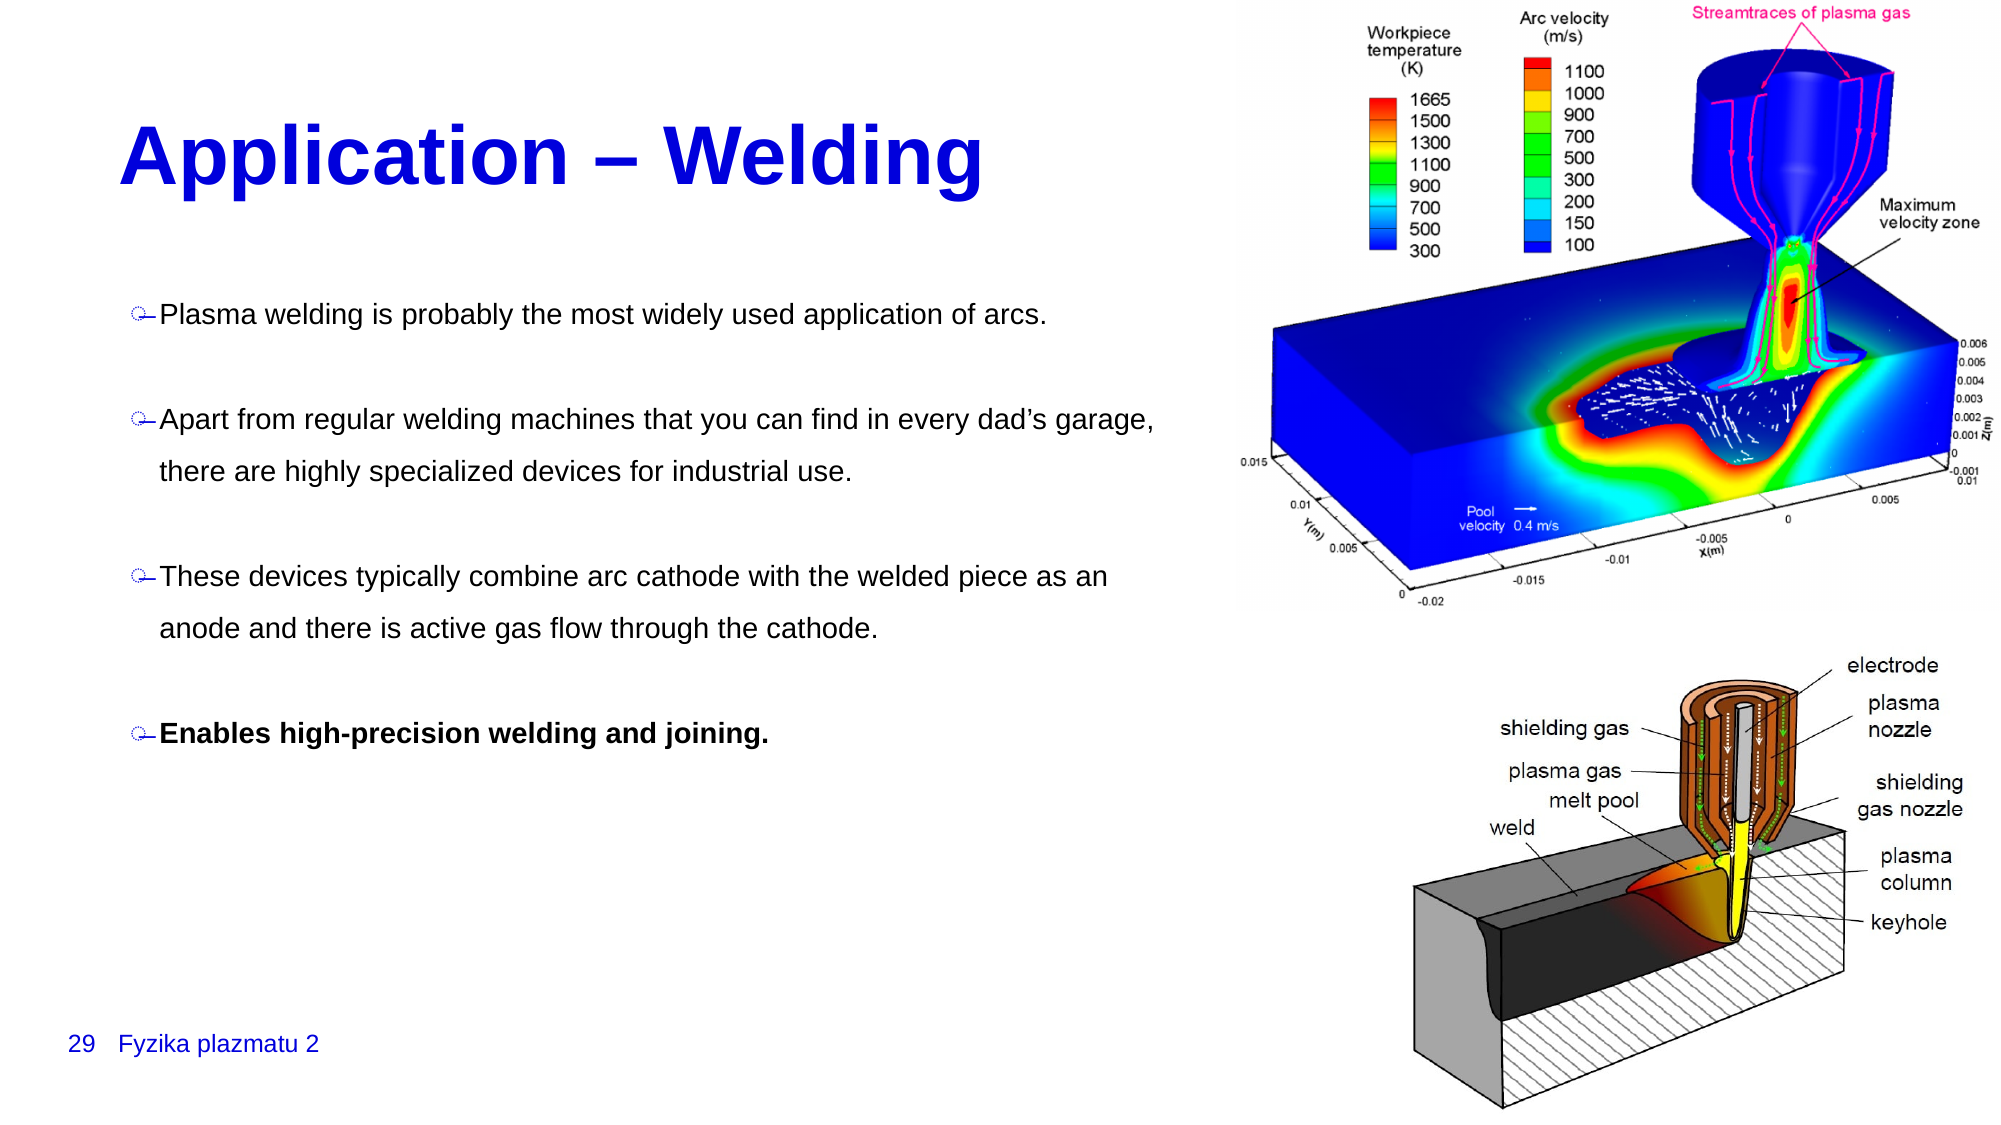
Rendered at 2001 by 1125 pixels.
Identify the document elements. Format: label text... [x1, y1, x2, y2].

picture [1406, 623, 1974, 1125]
slide_number 29 [67, 1021, 110, 1063]
footer Fyzika plazmatu 2 [118, 1021, 1401, 1063]
picture [1235, 0, 2000, 611]
list Plasma welding is probably the most widely used application of arcs. Apart from regular welding machines that you can find in every dad’s garage, there are highly specialized devices for industrial use. These devices typically combine arc cathode with the welded piece as an anode and there is active gas flow through the cathode. Enables high-precision welding and joining. [118, 277, 1175, 957]
title Application – Welding [118, 118, 1230, 193]
